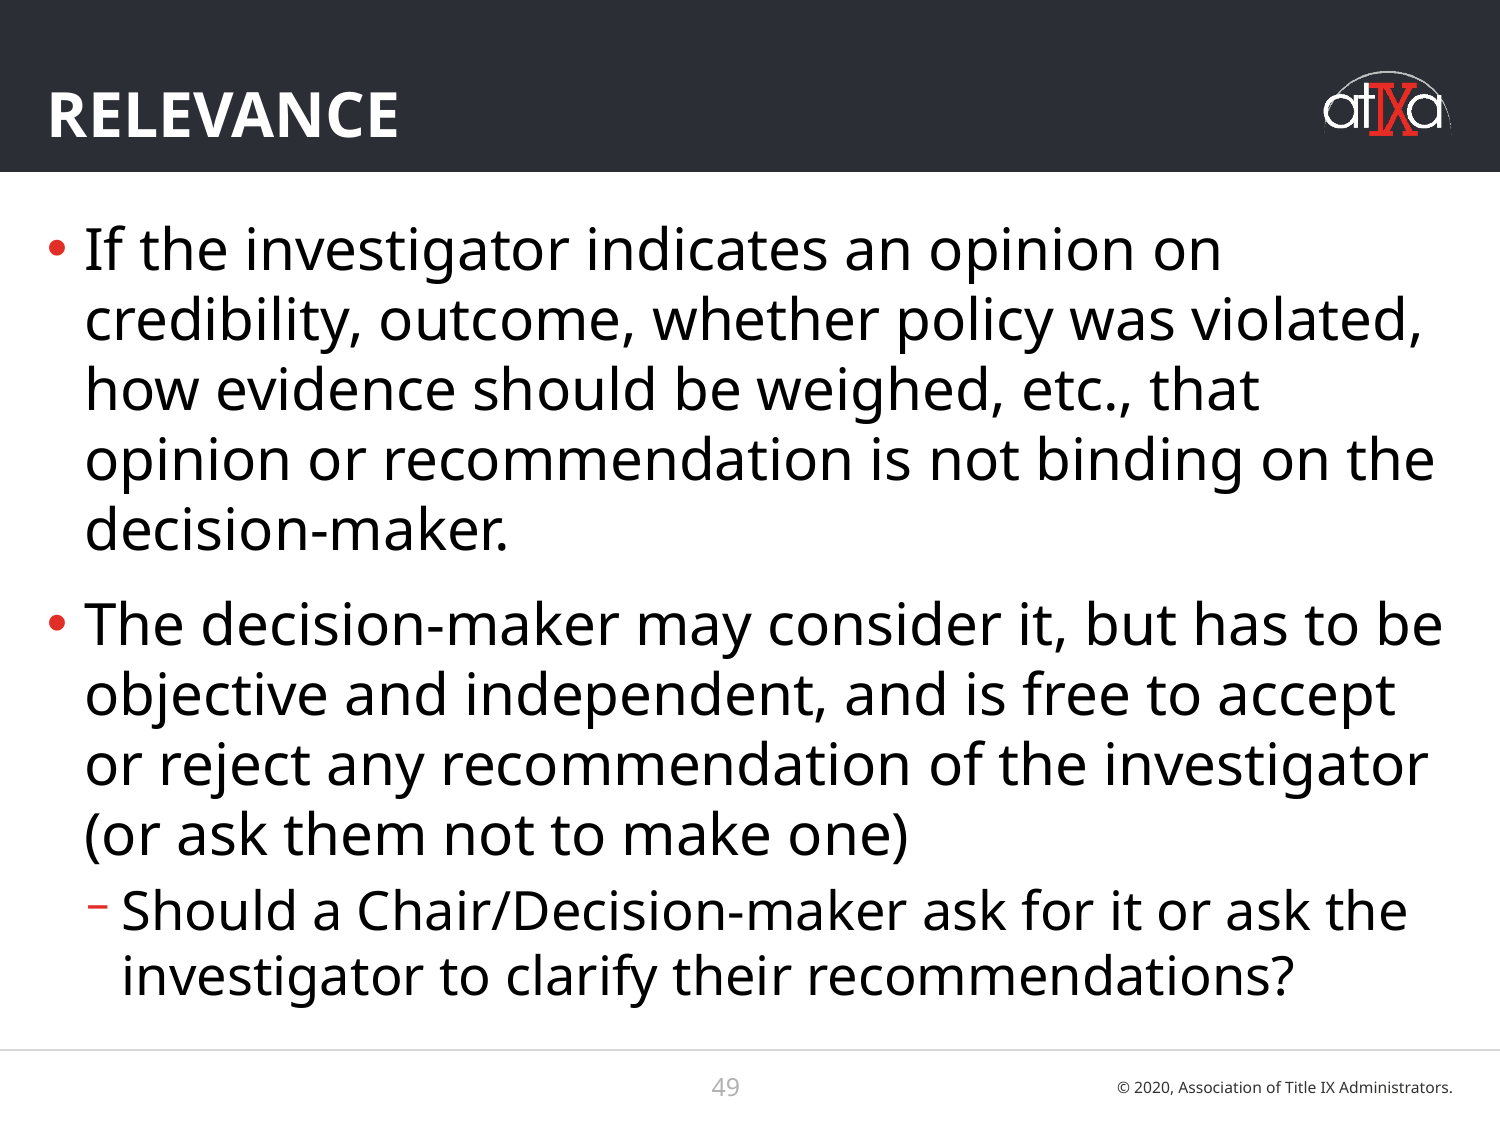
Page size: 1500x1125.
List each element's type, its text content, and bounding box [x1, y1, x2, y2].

title relevance [46, 37, 1305, 150]
picture [1320, 68, 1454, 138]
list If the investigator indicates an opinion on credibility, outcome, whether policy was violated, how evidence should be weighed, etc., that opinion or recommendation is not binding on the decision-maker. The decision-maker may consider it, but has to be objective and independent, and is free to accept or reject any recommendation of the investigator (or ask them not to make one) Should a Chair/Decision-maker ask for it or ask the investigator to clarify their recommendations? [46, 212, 1454, 965]
slide_number 49 [417, 1058, 756, 1119]
